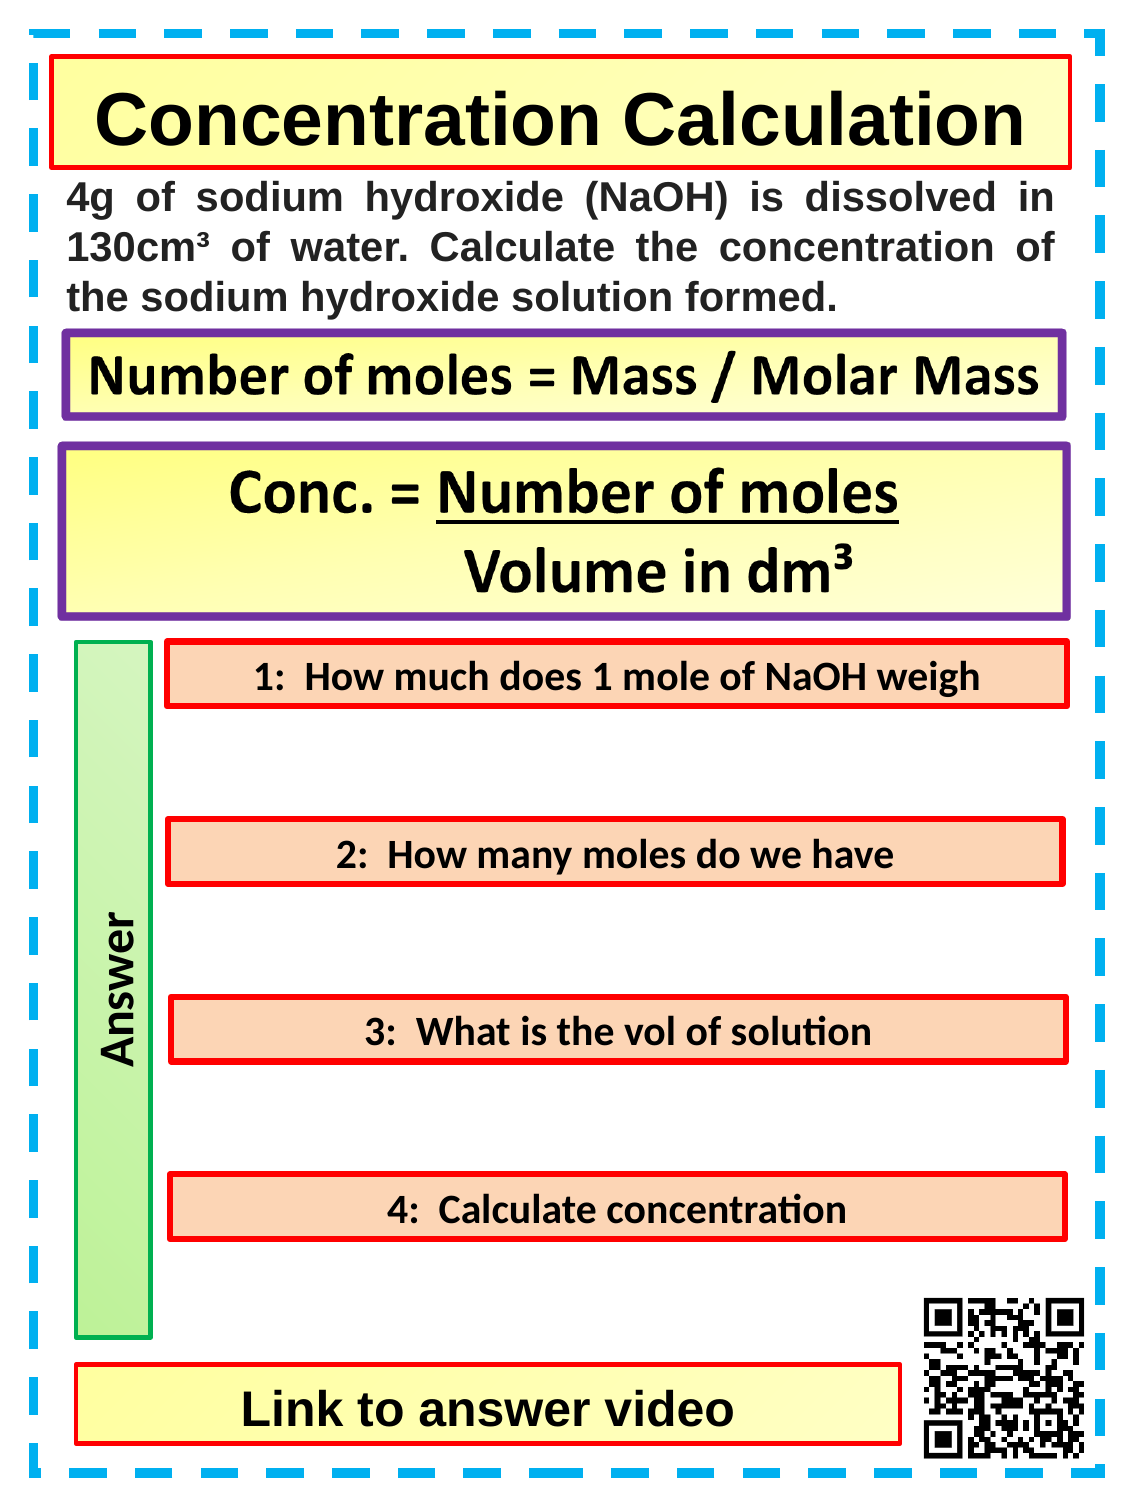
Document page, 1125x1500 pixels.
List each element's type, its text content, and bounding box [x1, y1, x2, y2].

text_box Concentration Calculation [51, 56, 1071, 162]
text_box 1: How much does 1 mole of NaOH weigh [167, 649, 1068, 707]
text_box Link to answer video [76, 1364, 899, 1444]
text_box Answer [75, 649, 151, 1338]
text_box [33, 33, 1101, 1474]
picture [51, 319, 1075, 649]
picture [899, 1281, 1099, 1471]
text_box 4g of sodium hydroxide (NaOH) is dissolved in 130cm³ of water. Calculate the concentration of the sodium hydroxide solution formed. [51, 162, 1071, 319]
text_box 2: How many moles do we have [167, 819, 1063, 884]
text_box 4: Calculate concentration [170, 1174, 1065, 1240]
text_box 3: What is the vol of solution [171, 996, 1066, 1062]
